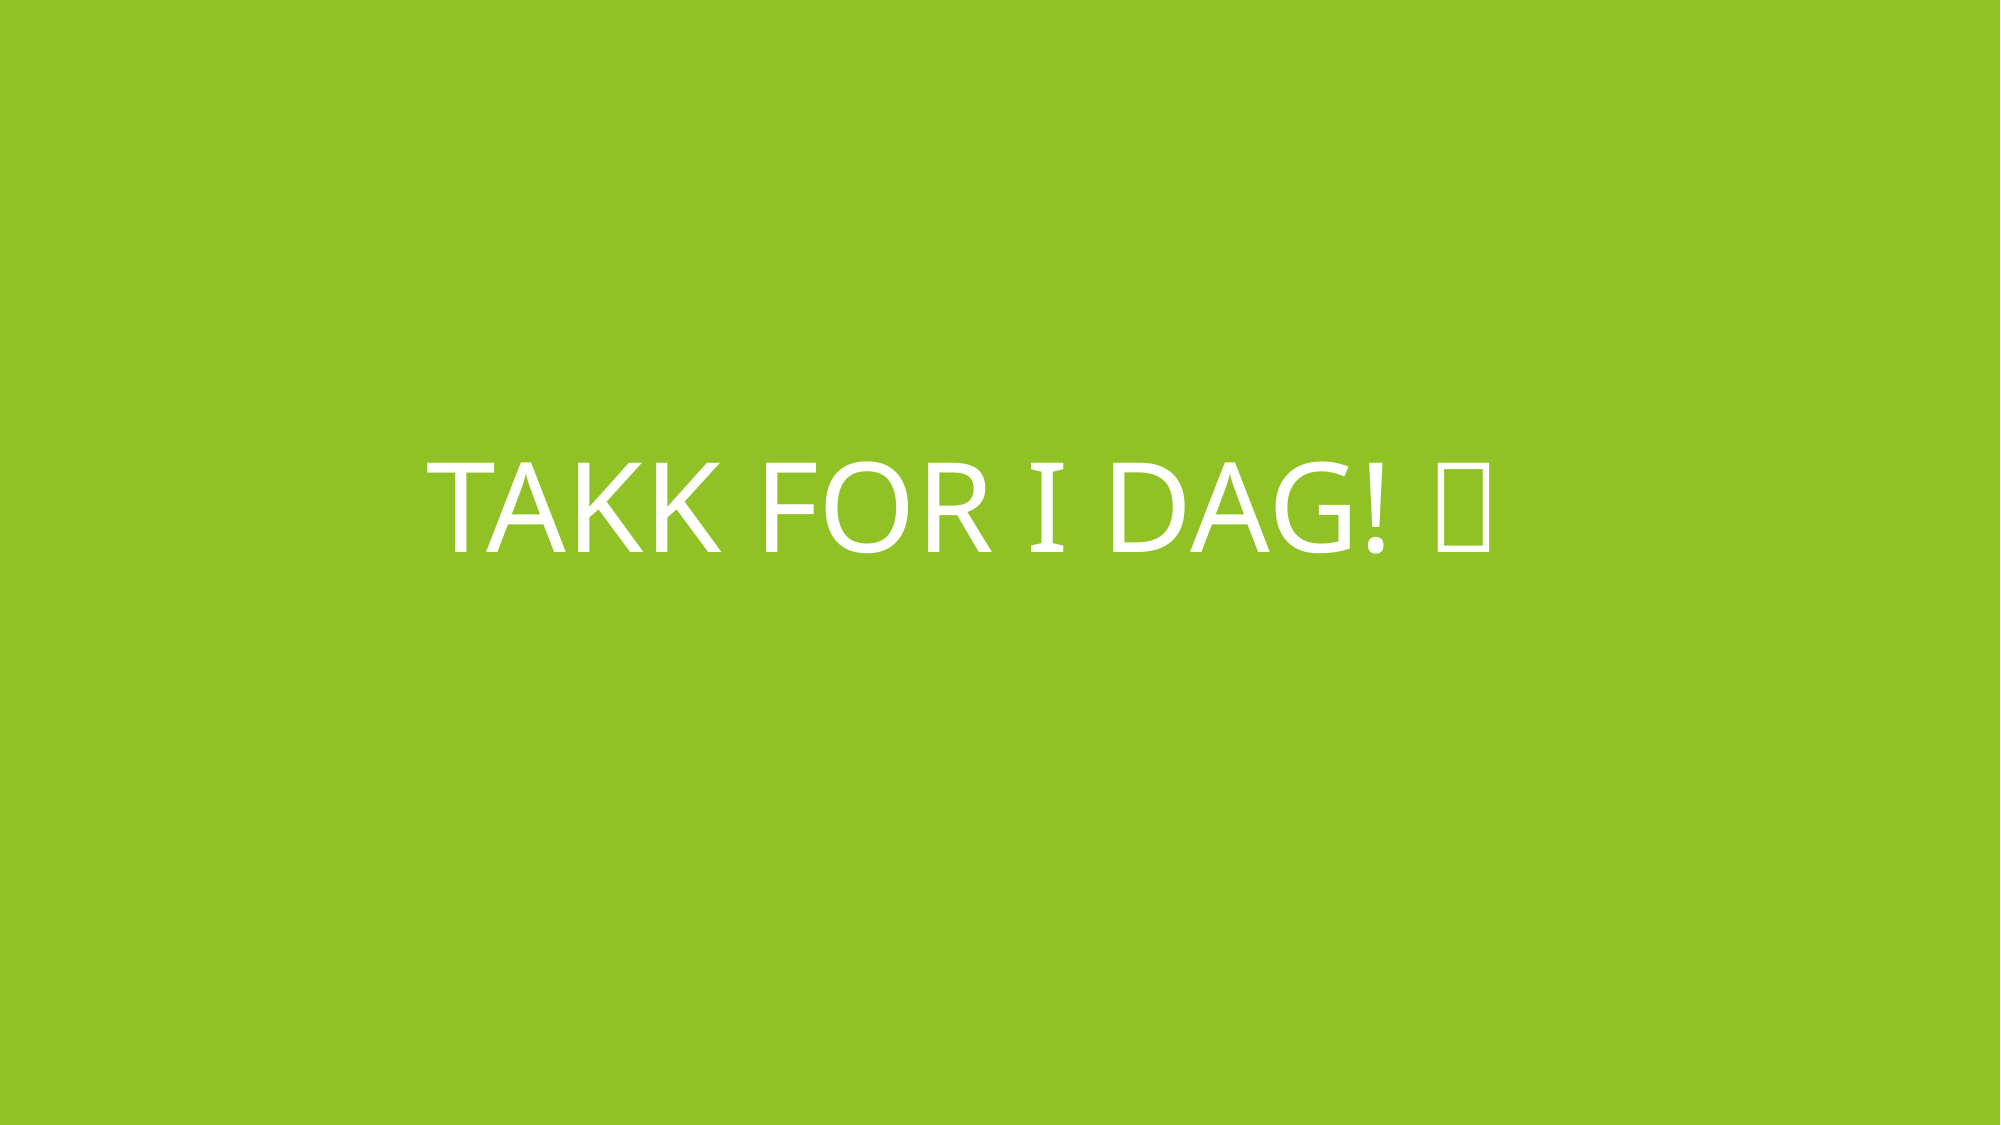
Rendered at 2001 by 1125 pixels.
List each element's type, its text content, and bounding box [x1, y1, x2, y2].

title TAKK FOR I DAG!  [411, 330, 1581, 586]
